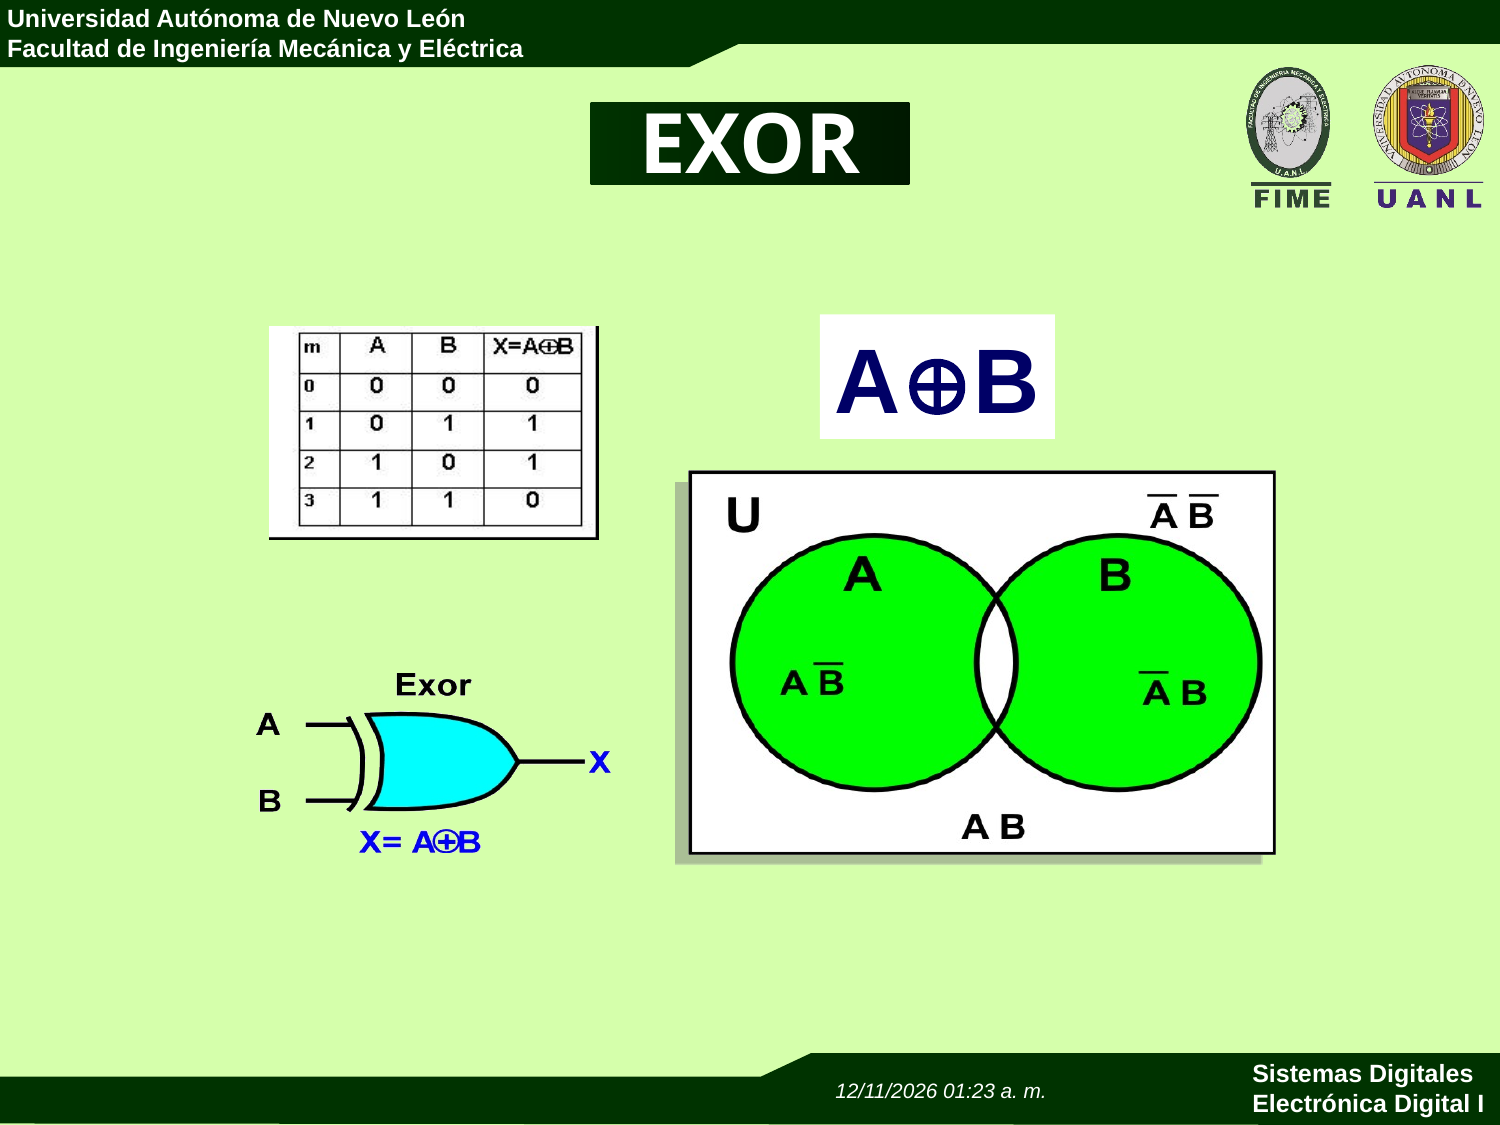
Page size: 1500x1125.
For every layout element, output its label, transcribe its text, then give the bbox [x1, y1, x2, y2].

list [269, 326, 599, 540]
picture [1246, 65, 1484, 208]
text_box EXOR [590, 102, 910, 185]
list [688, 469, 1276, 855]
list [256, 673, 611, 853]
text_box AB [819, 314, 1055, 439]
